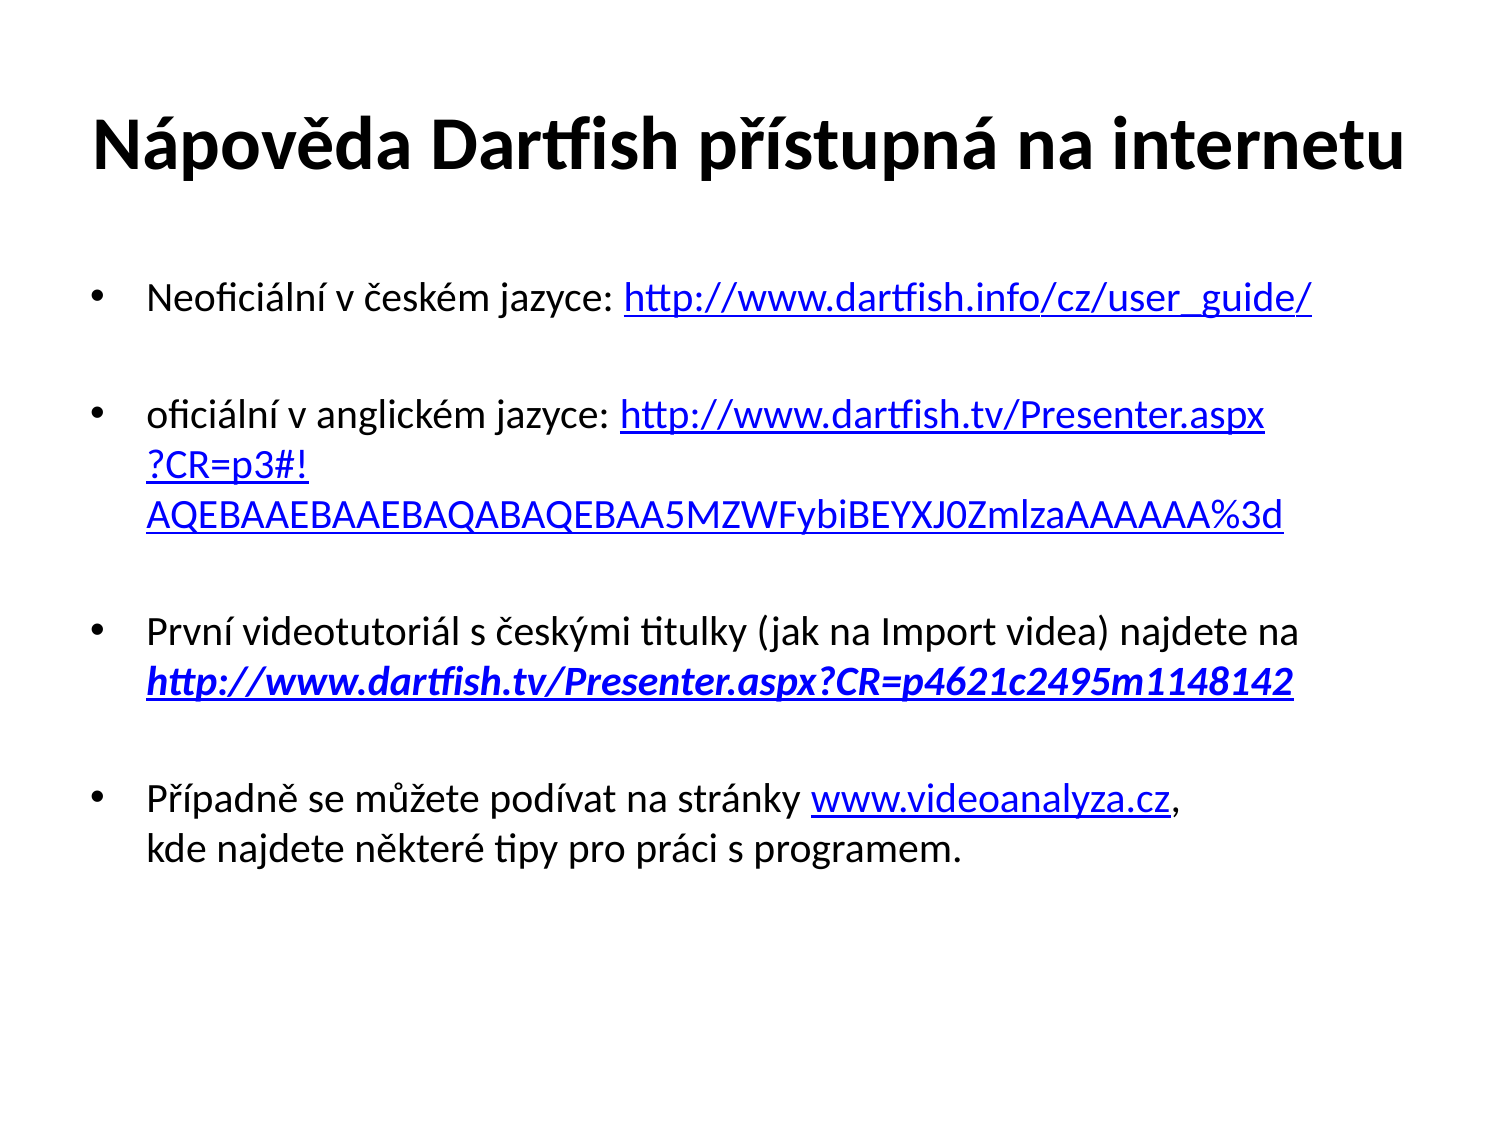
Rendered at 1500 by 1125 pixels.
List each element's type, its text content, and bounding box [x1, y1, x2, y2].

list Neoficiální v českém jazyce: http://www.dartfish.info/cz/user_guide/ oficiální v anglickém jazyce: http://www.dartfish.tv/Presenter.aspx?CR=p3#!AQEBAAEBAAEBAQABAQEBAA5MZWFybiBEYXJ0ZmlzaAAAAAA%3d První videotutoriál s českými titulky (jak na Import videa) najdete na http://www.dartfish.tv/Presenter.aspx?CR=p4621c2495m1148142 Případně se můžete podívat na stránky www.videoanalyza.cz, kde najdete některé tipy pro práci s programem. [75, 262, 1425, 1005]
title Nápověda Dartfish přístupná na internetu [75, 45, 1425, 233]
